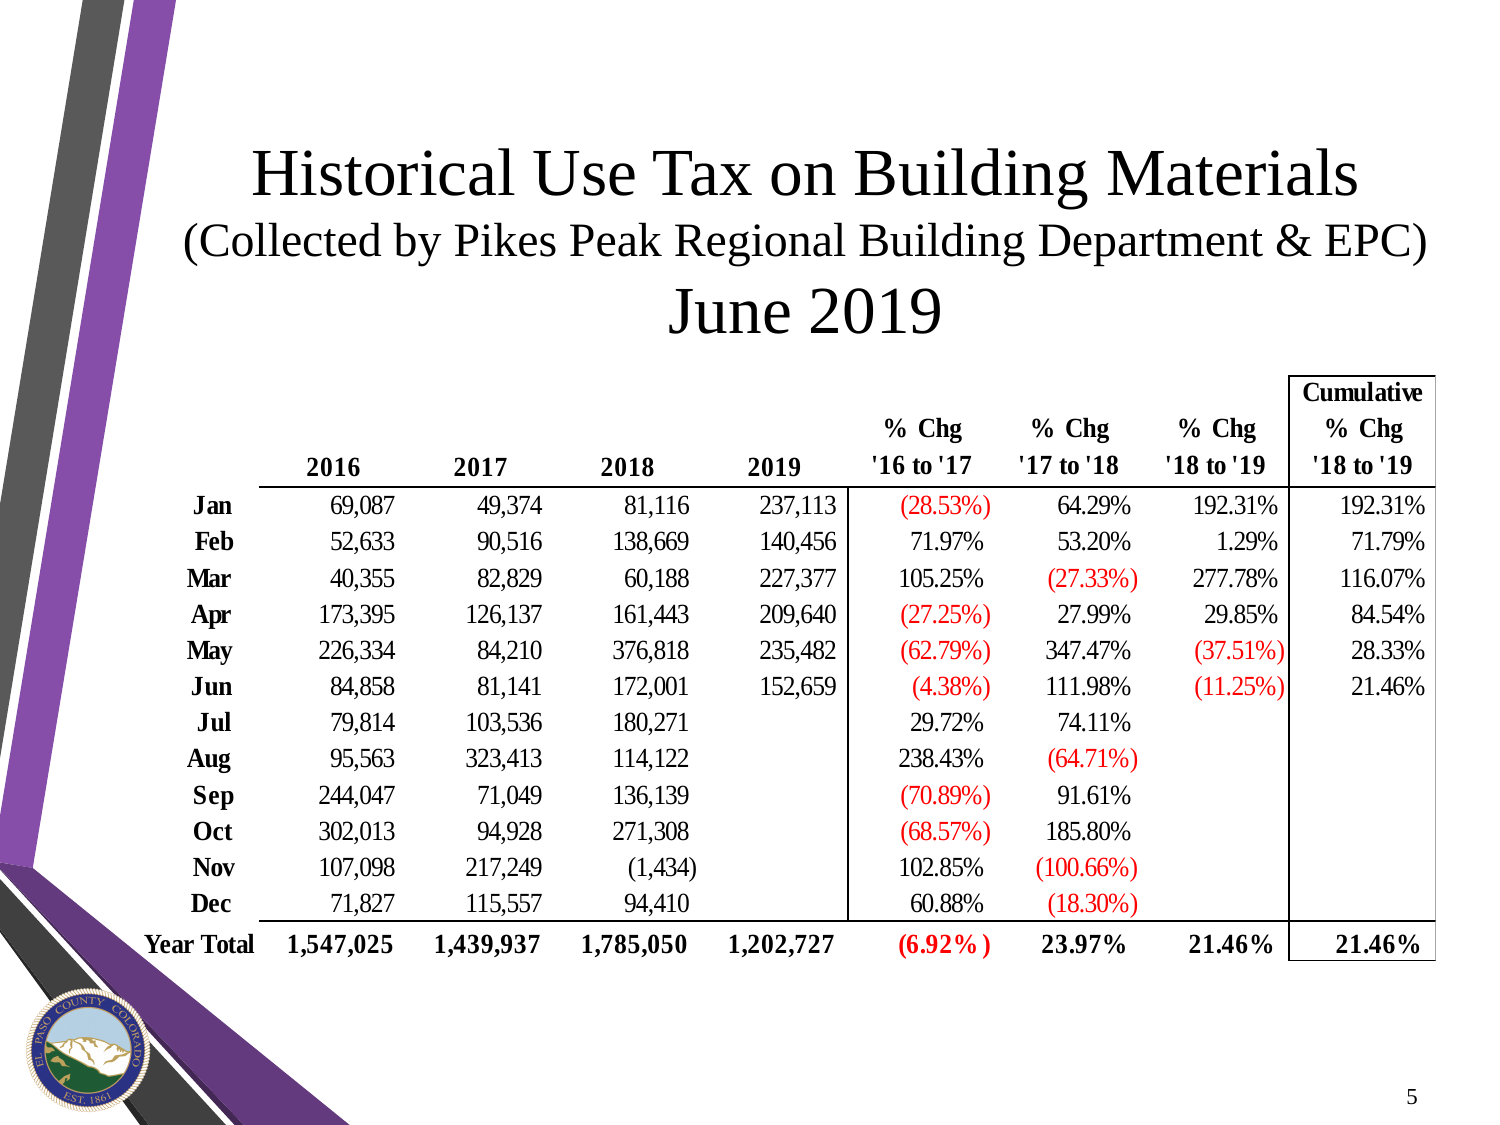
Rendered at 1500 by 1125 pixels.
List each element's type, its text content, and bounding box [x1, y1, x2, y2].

title Historical Use Tax on Building Materials (Collected by Pikes Peak Regional Building Department & EPC) June 2019 [137, 75, 1475, 400]
slide_number 5 [1387, 1065, 1433, 1125]
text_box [112, 374, 1438, 963]
picture [24, 987, 152, 1113]
